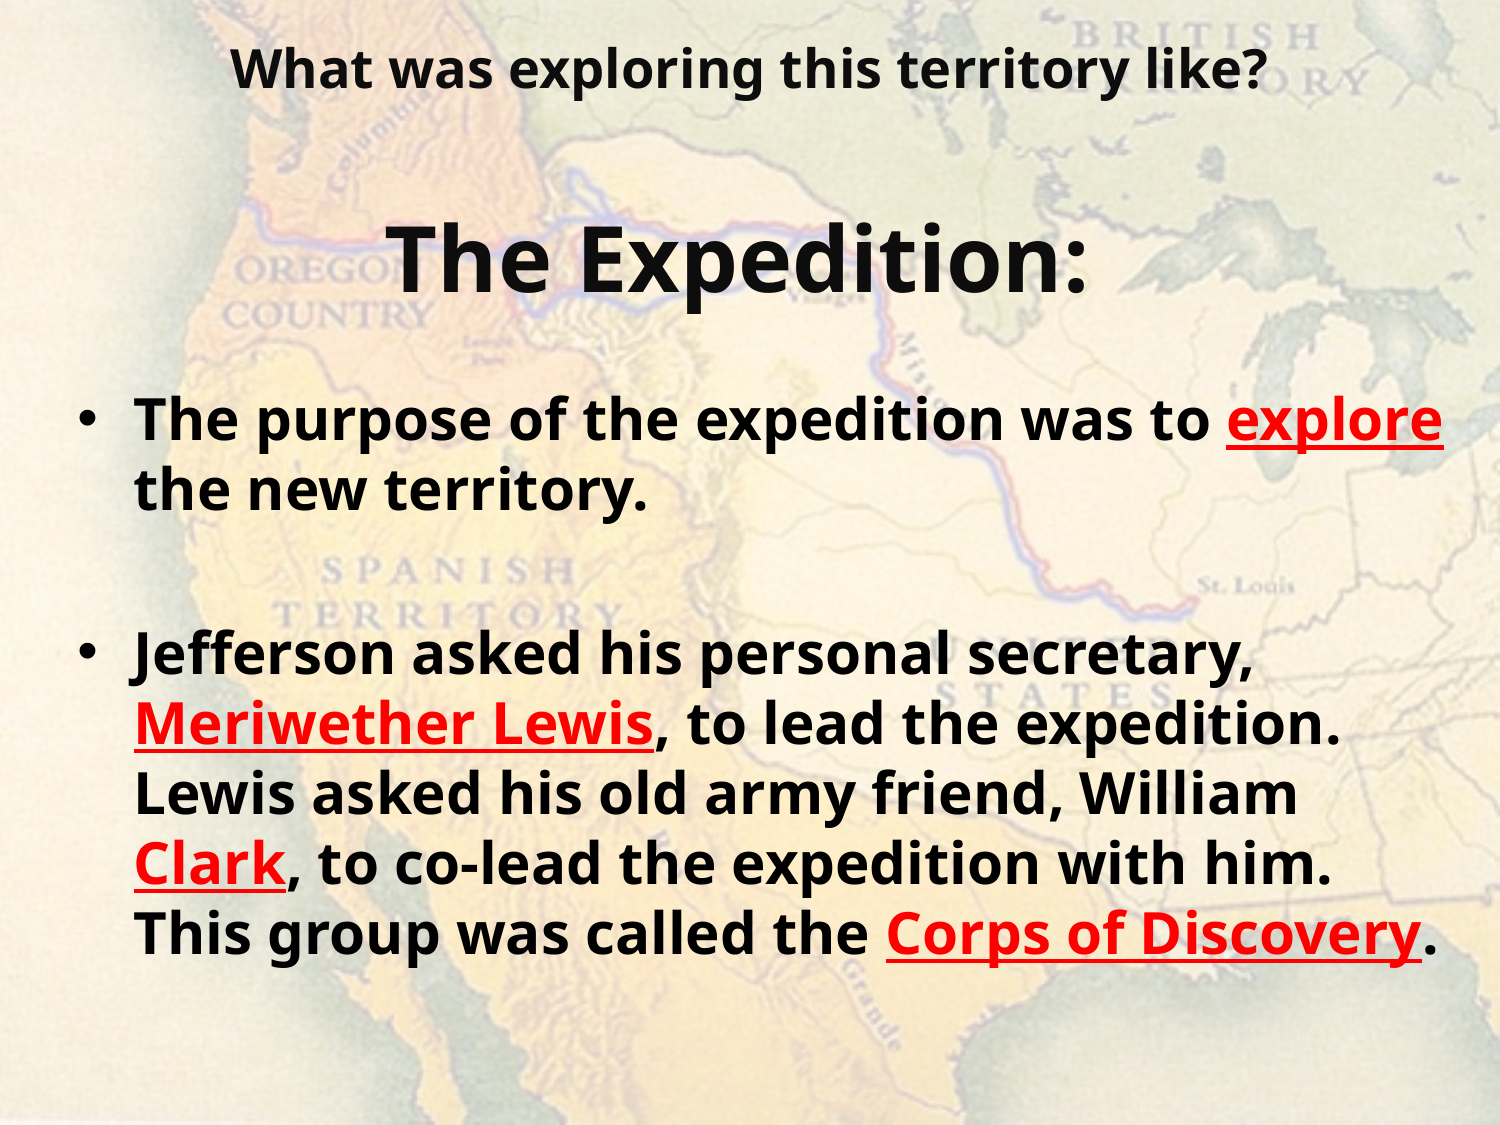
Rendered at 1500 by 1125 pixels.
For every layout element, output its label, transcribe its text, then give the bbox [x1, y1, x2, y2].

text_box What was exploring this territory like? [0, 0, 1500, 133]
list The purpose of the expedition was to explore the new territory. Jefferson asked his personal secretary, Meriwether Lewis, to lead the expedition. Lewis asked his old army friend, William Clark, to co-lead the expedition with him. This group was called the Corps of Discovery. [62, 375, 1475, 1050]
title The Expedition: [62, 162, 1413, 350]
